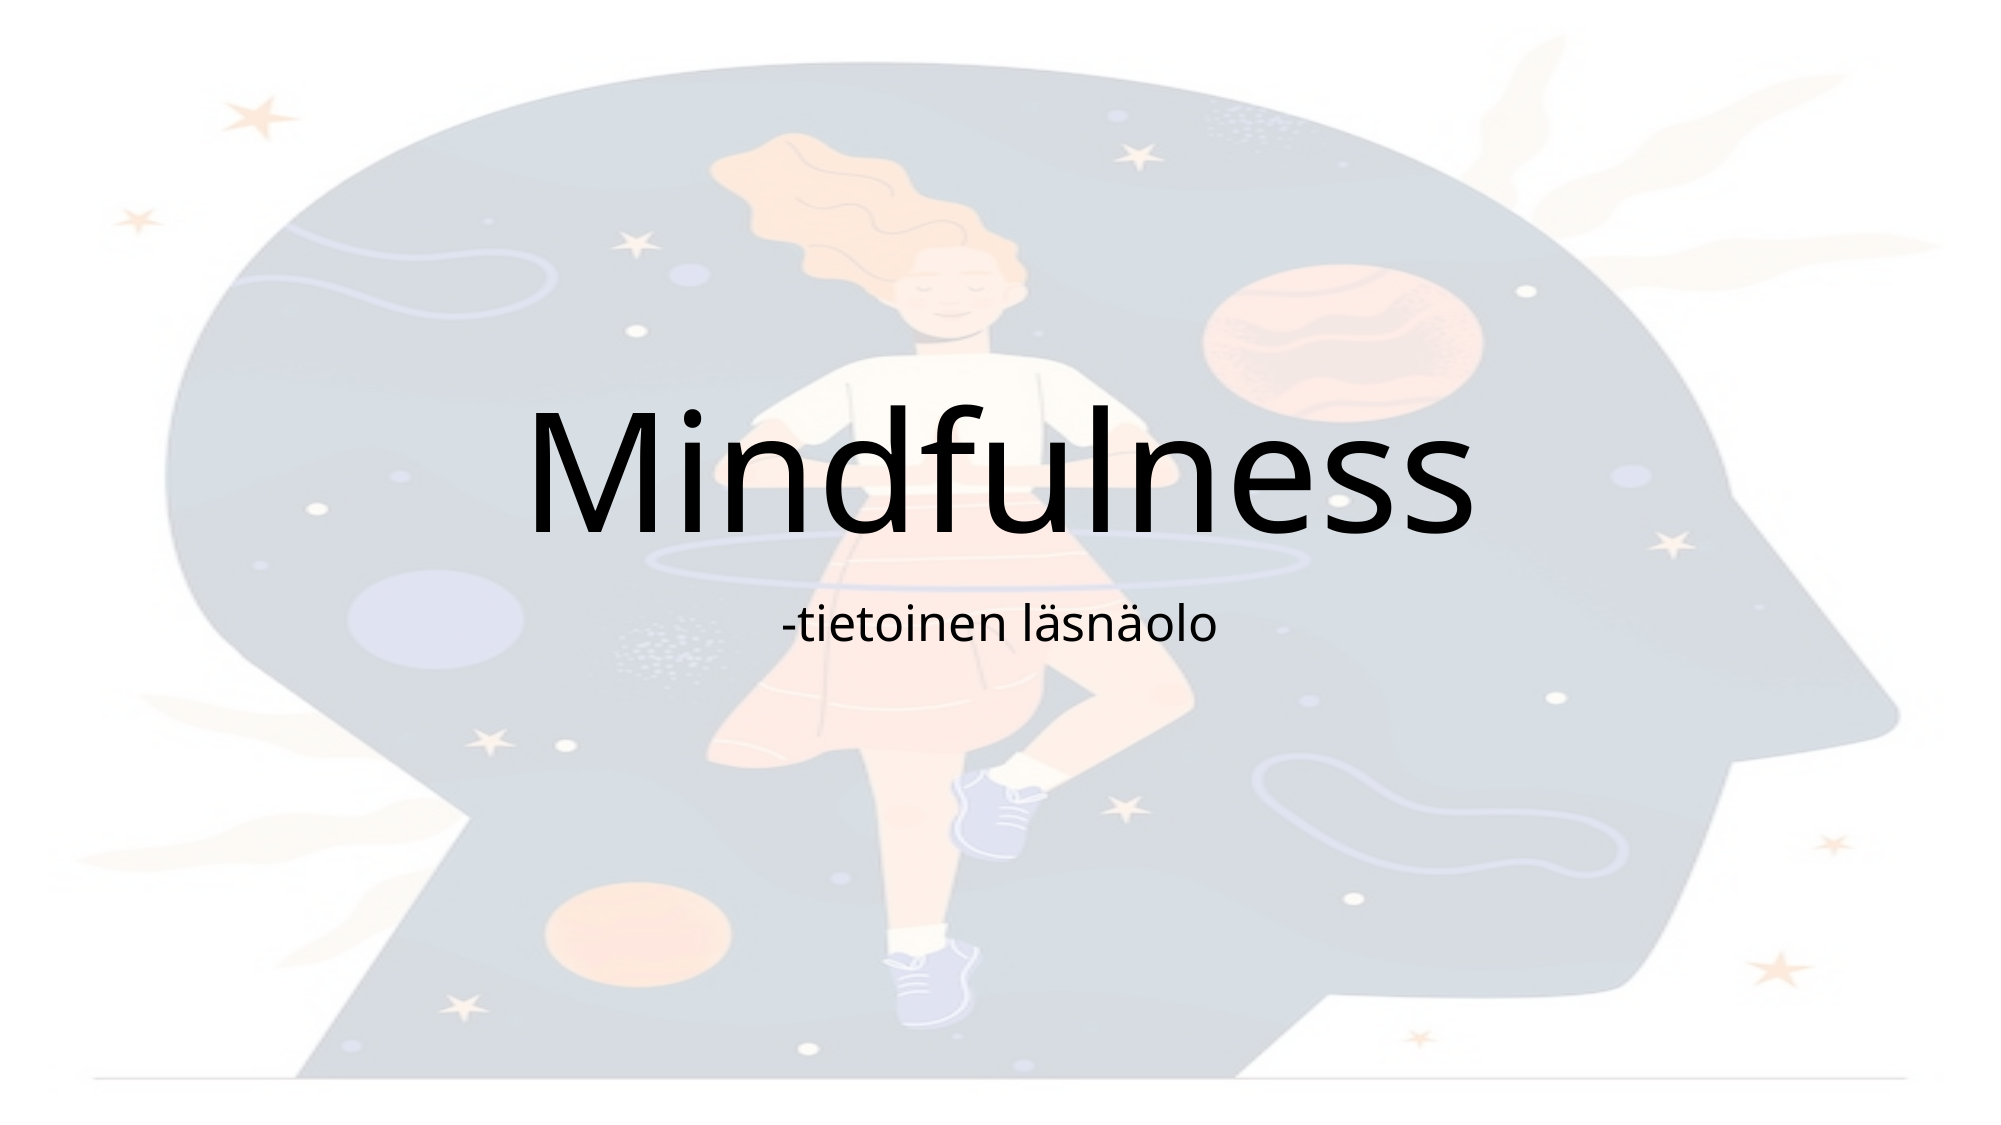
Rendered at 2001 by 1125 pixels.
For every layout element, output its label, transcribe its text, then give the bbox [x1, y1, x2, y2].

subtitle -tietoinen läsnäolo [249, 590, 1750, 863]
title Mindfulness [249, 184, 1750, 576]
